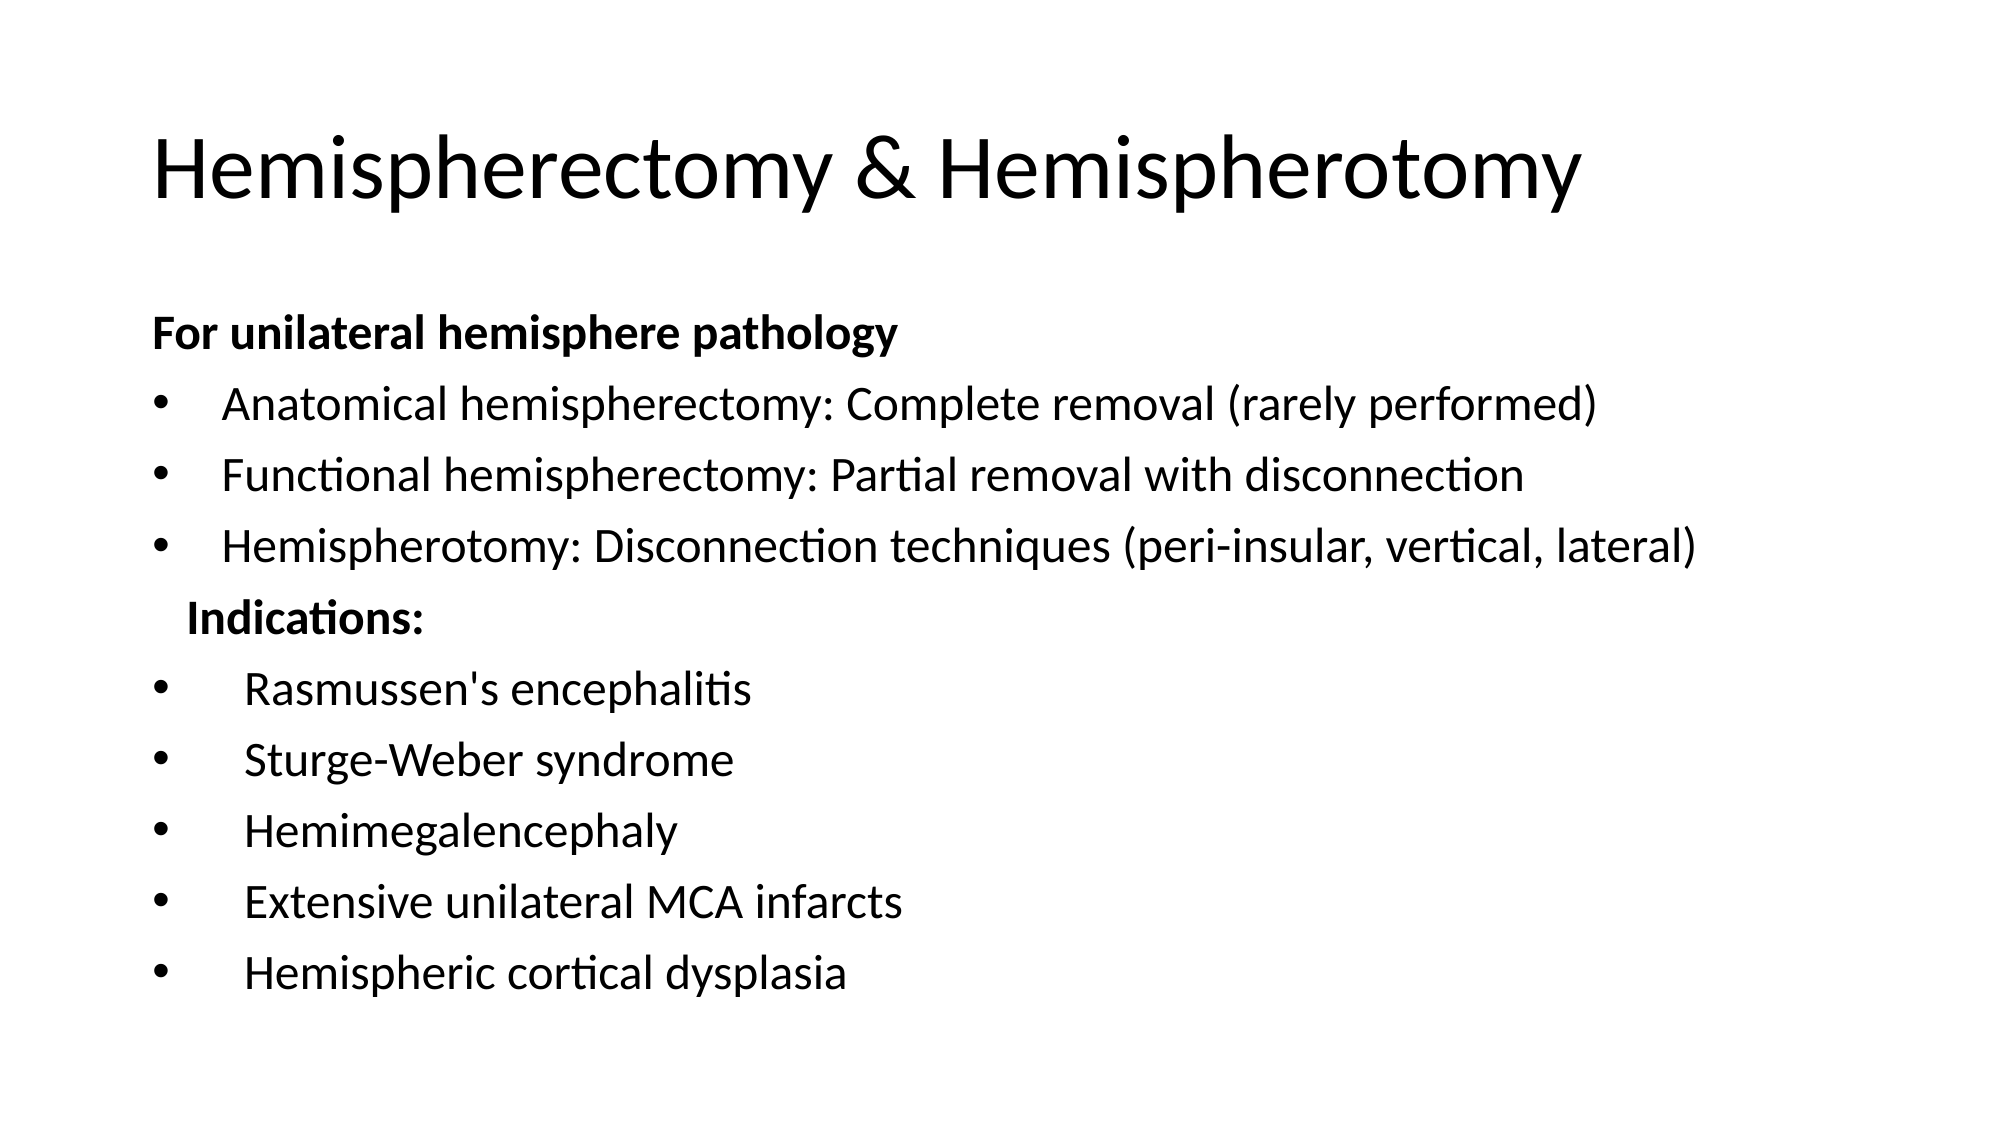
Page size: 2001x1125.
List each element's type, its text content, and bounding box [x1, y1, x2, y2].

list For unilateral hemisphere pathology Anatomical hemispherectomy: Complete removal (rarely performed) Functional hemispherectomy: Partial removal with disconnection Hemispherotomy: Disconnection techniques (peri-insular, vertical, lateral) Indications: Rasmussen's encephalitis Sturge-Weber syndrome Hemimegalencephaly Extensive unilateral MCA infarcts Hemispheric cortical dysplasia [137, 299, 1863, 1014]
title Hemispherectomy & Hemispherotomy [137, 59, 1863, 278]
